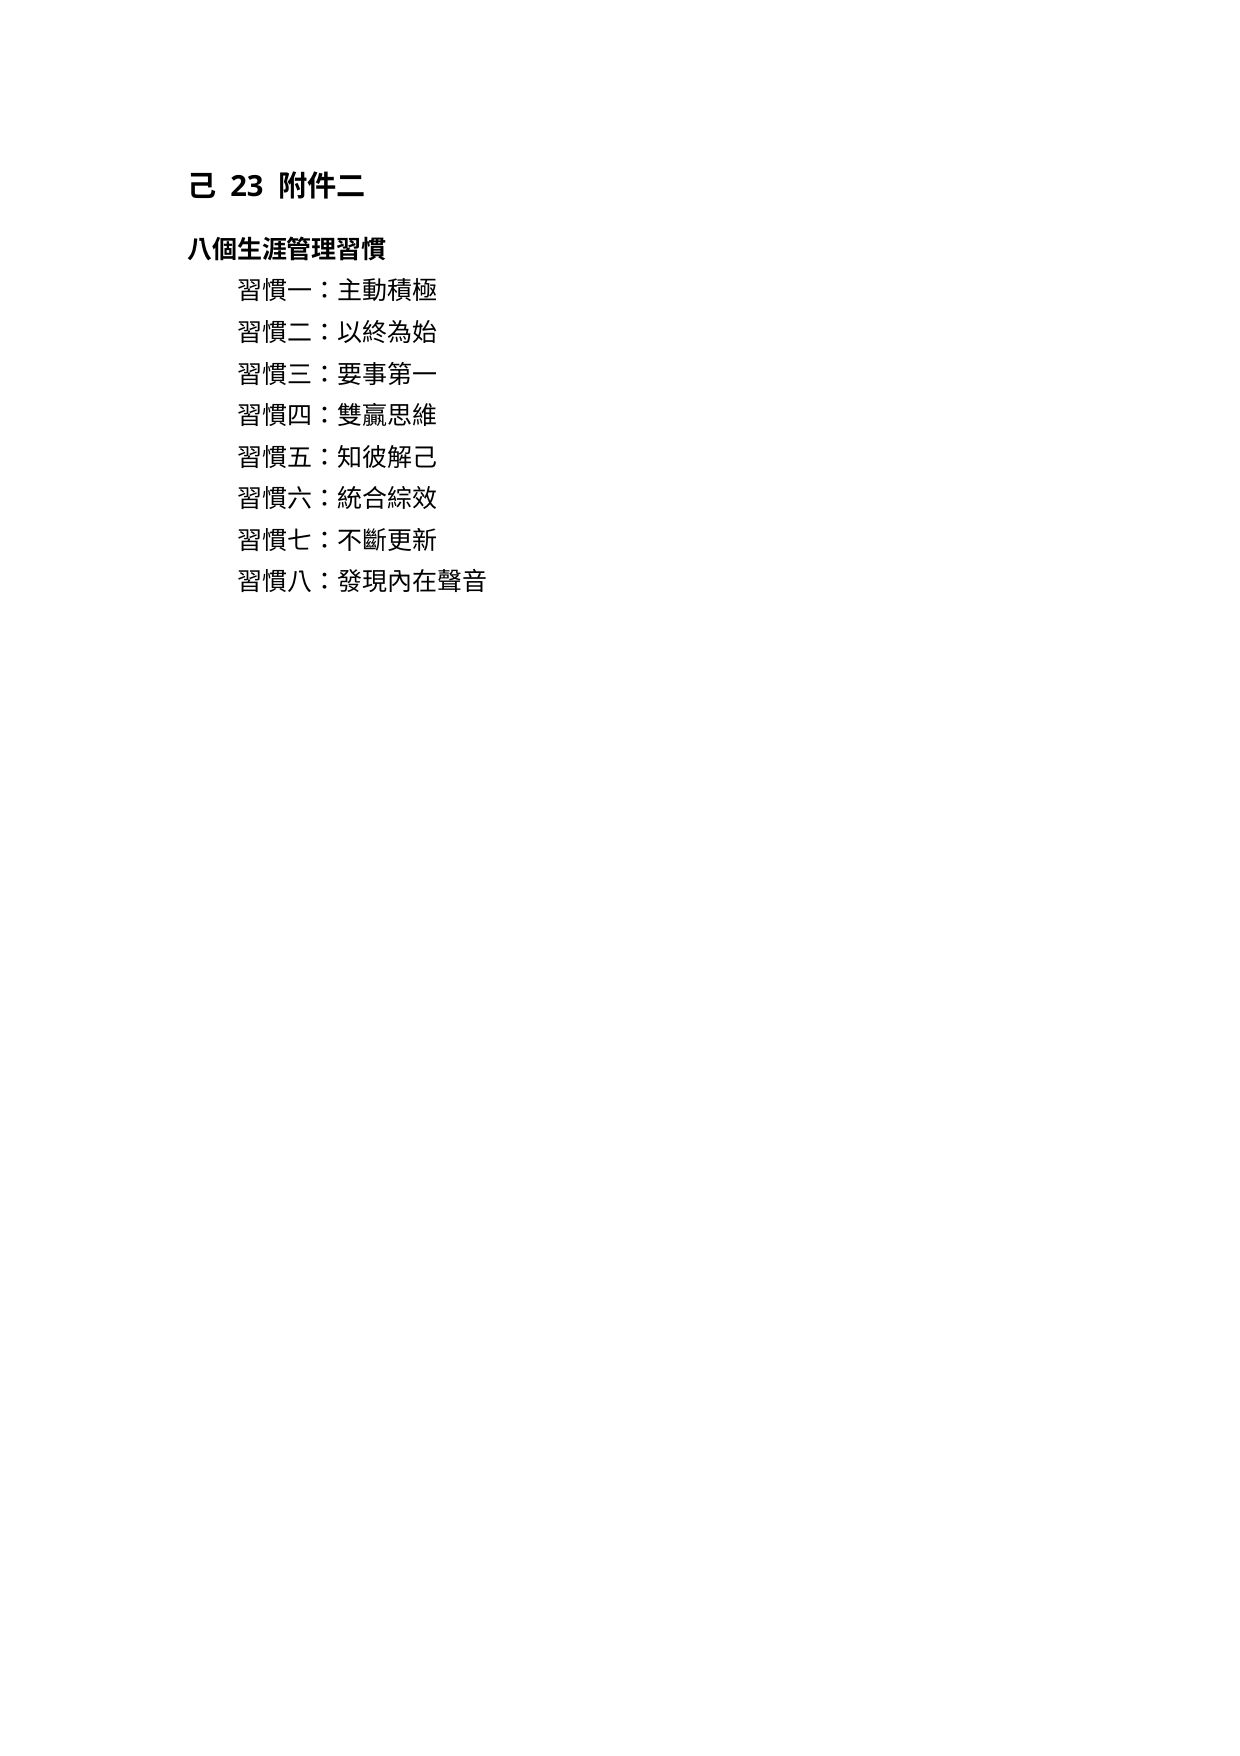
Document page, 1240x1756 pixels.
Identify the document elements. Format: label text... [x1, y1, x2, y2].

text_box 己 23 附件二 八個生涯管理習慣 習慣一：主動積極 習慣二：以終為始 習慣三：要事第一 習慣四：雙贏思維 習慣五：知彼解己 習慣六：統合綜效 習慣七：不斷更新 習慣八：發現內在聲音 [185, 166, 490, 596]
